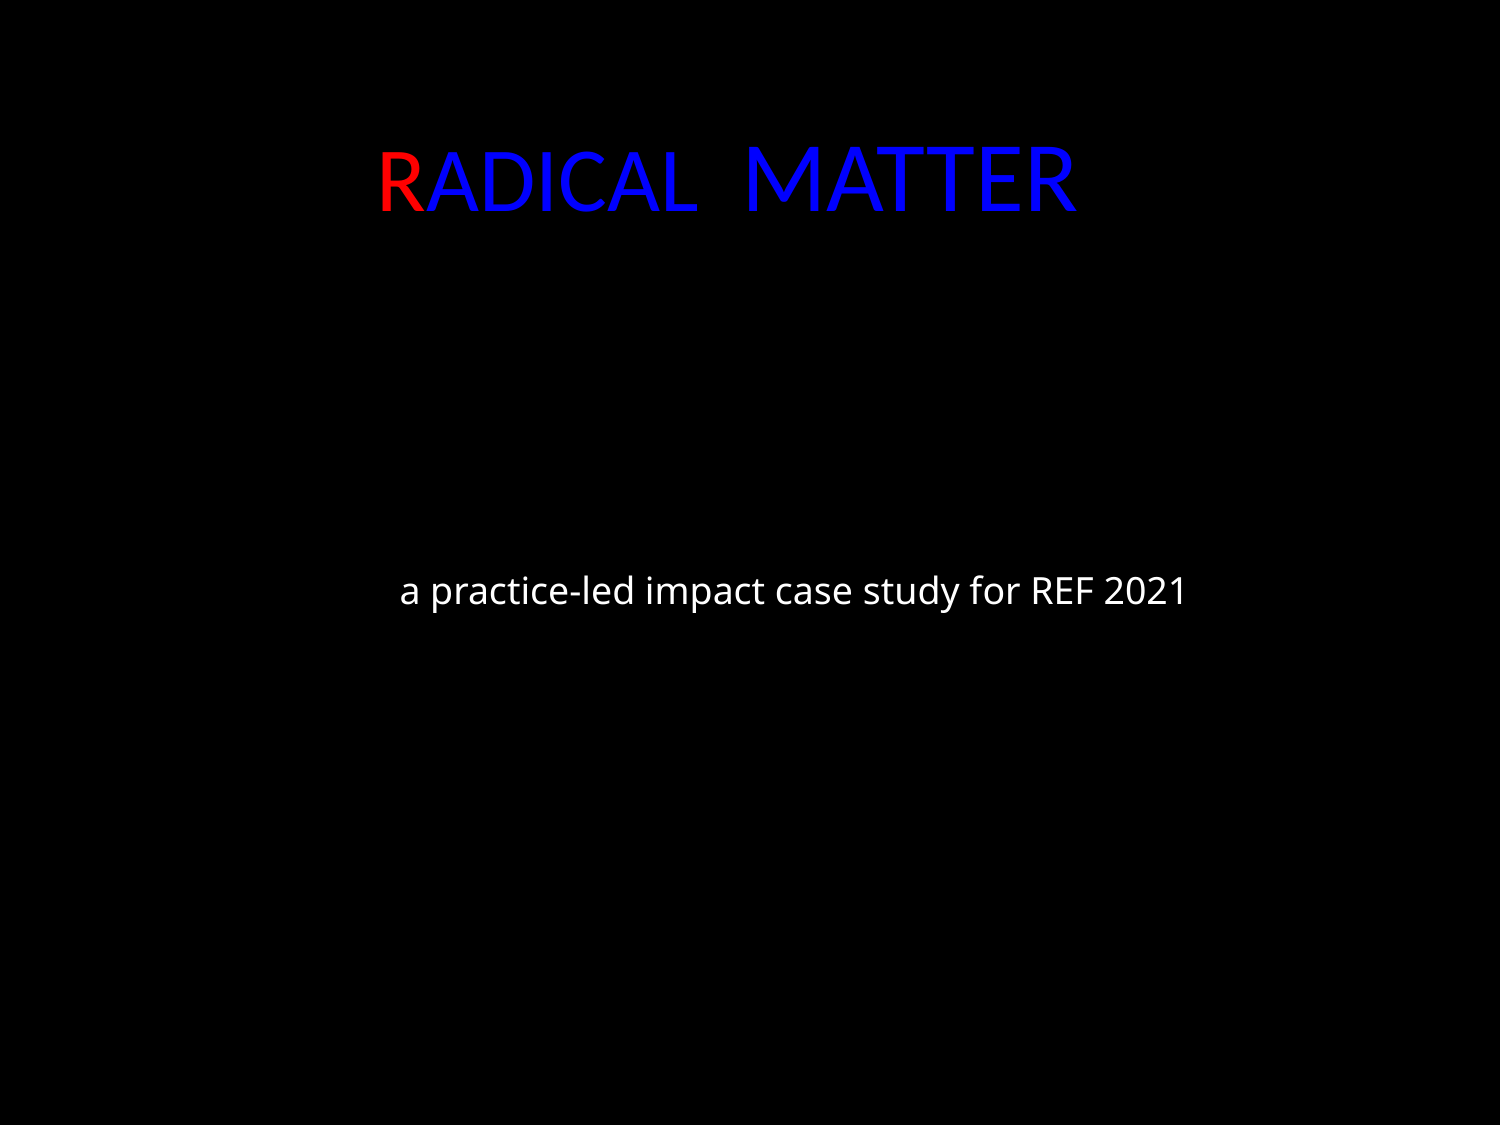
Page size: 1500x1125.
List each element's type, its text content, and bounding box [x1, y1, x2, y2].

title RADICAL MATTER [233, 86, 1222, 366]
text_box a practice-led impact case study for REF 2021 [384, 559, 1206, 620]
